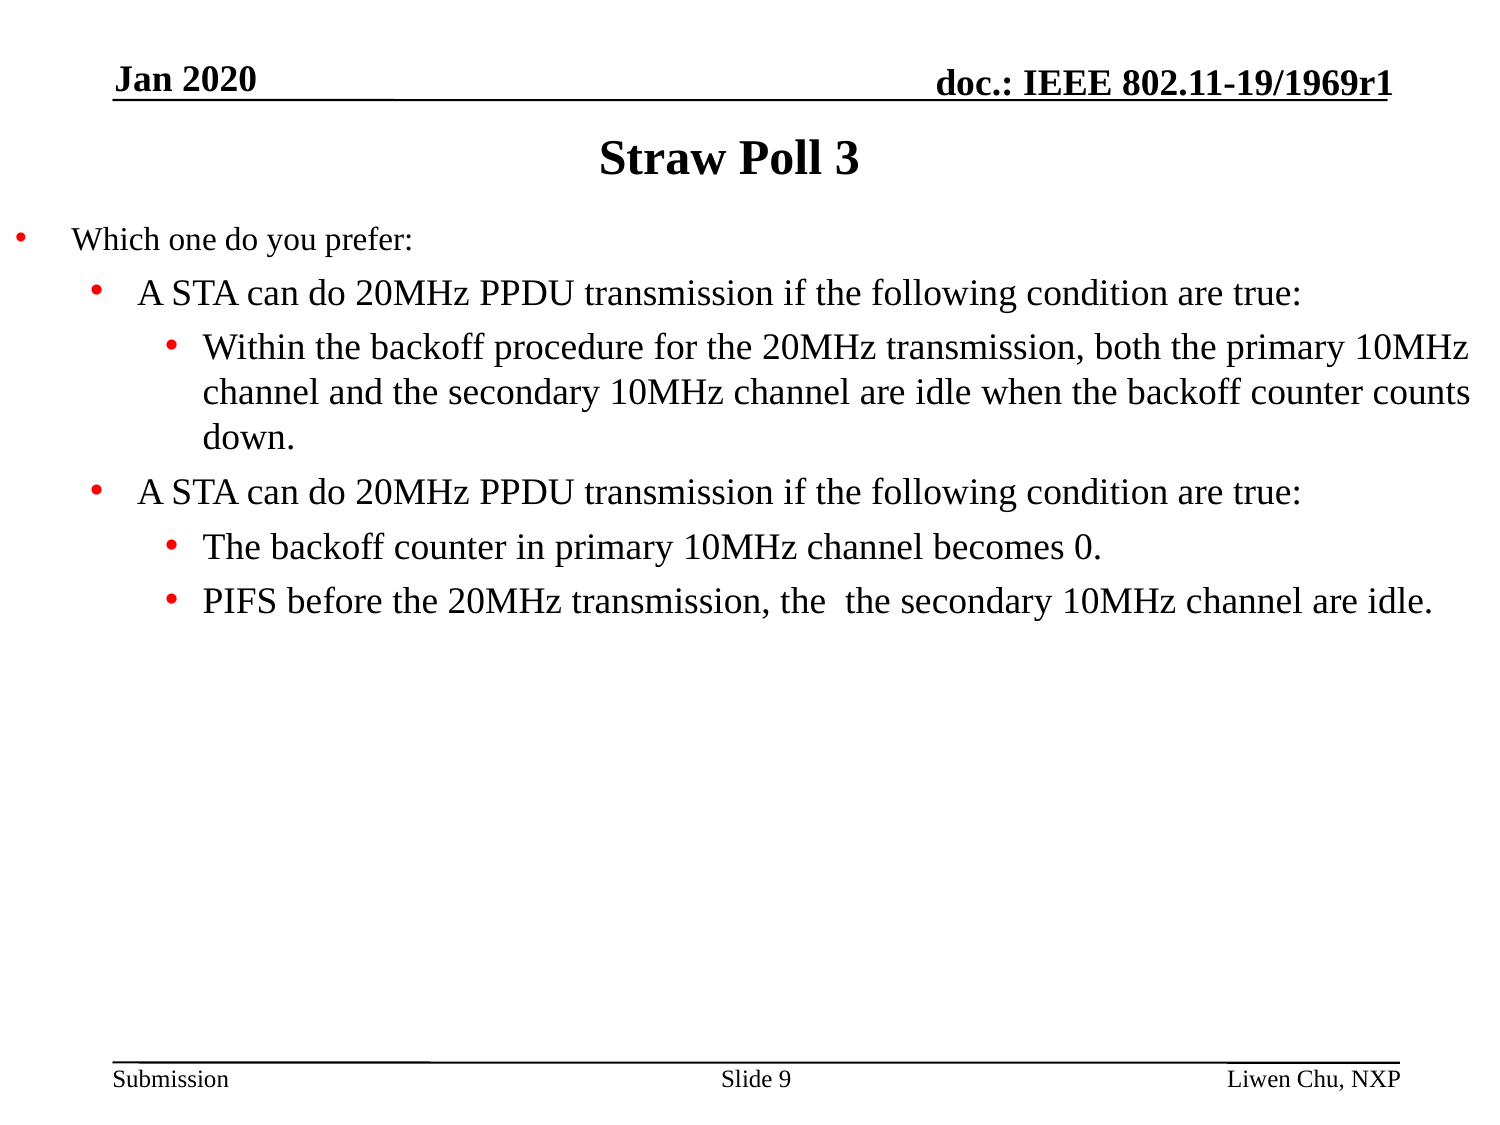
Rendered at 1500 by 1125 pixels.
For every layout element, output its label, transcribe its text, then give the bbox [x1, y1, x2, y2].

title Straw Poll 3 [0, 84, 1497, 209]
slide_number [114, 54, 423, 100]
slide_number Slide 9 [712, 1061, 800, 1123]
footer Liwen Chu, NXP [878, 1061, 1402, 1093]
list Which one do you prefer: A STA can do 20MHz PPDU transmission if the following condition are true: Within the backoff procedure for the 20MHz transmission, both the primary 10MHz channel and the secondary 10MHz channel are idle when the backoff counter counts down. A STA can do 20MHz PPDU transmission if the following condition are true: The backoff counter in primary 10MHz channel becomes 0. PIFS before the 20MHz transmission, the the secondary 10MHz channel are idle. [0, 209, 1500, 726]
